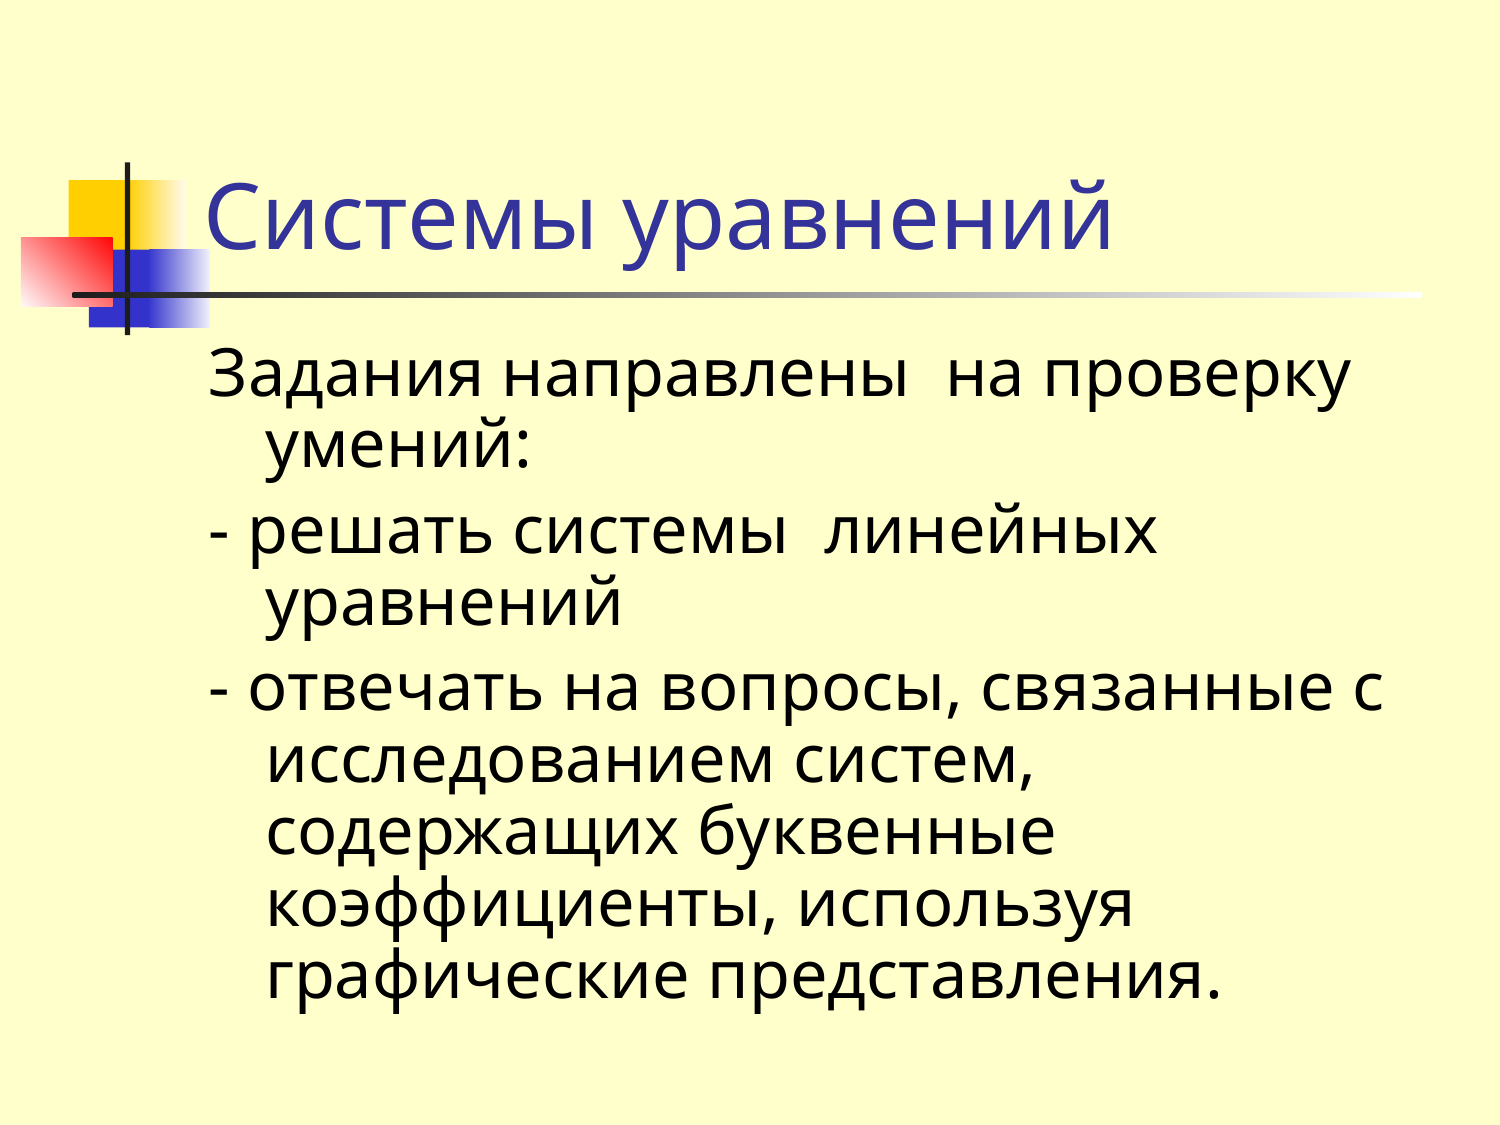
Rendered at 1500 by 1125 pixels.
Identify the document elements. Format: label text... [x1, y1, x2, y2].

title Системы уравнений [188, 34, 1468, 276]
list Задания направлены на проверку умений: - решать системы линейных уравнений - отвечать на вопросы, связанные с исследованием систем, содержащих буквенные коэффициенты, используя графические представления. [193, 330, 1470, 1007]
